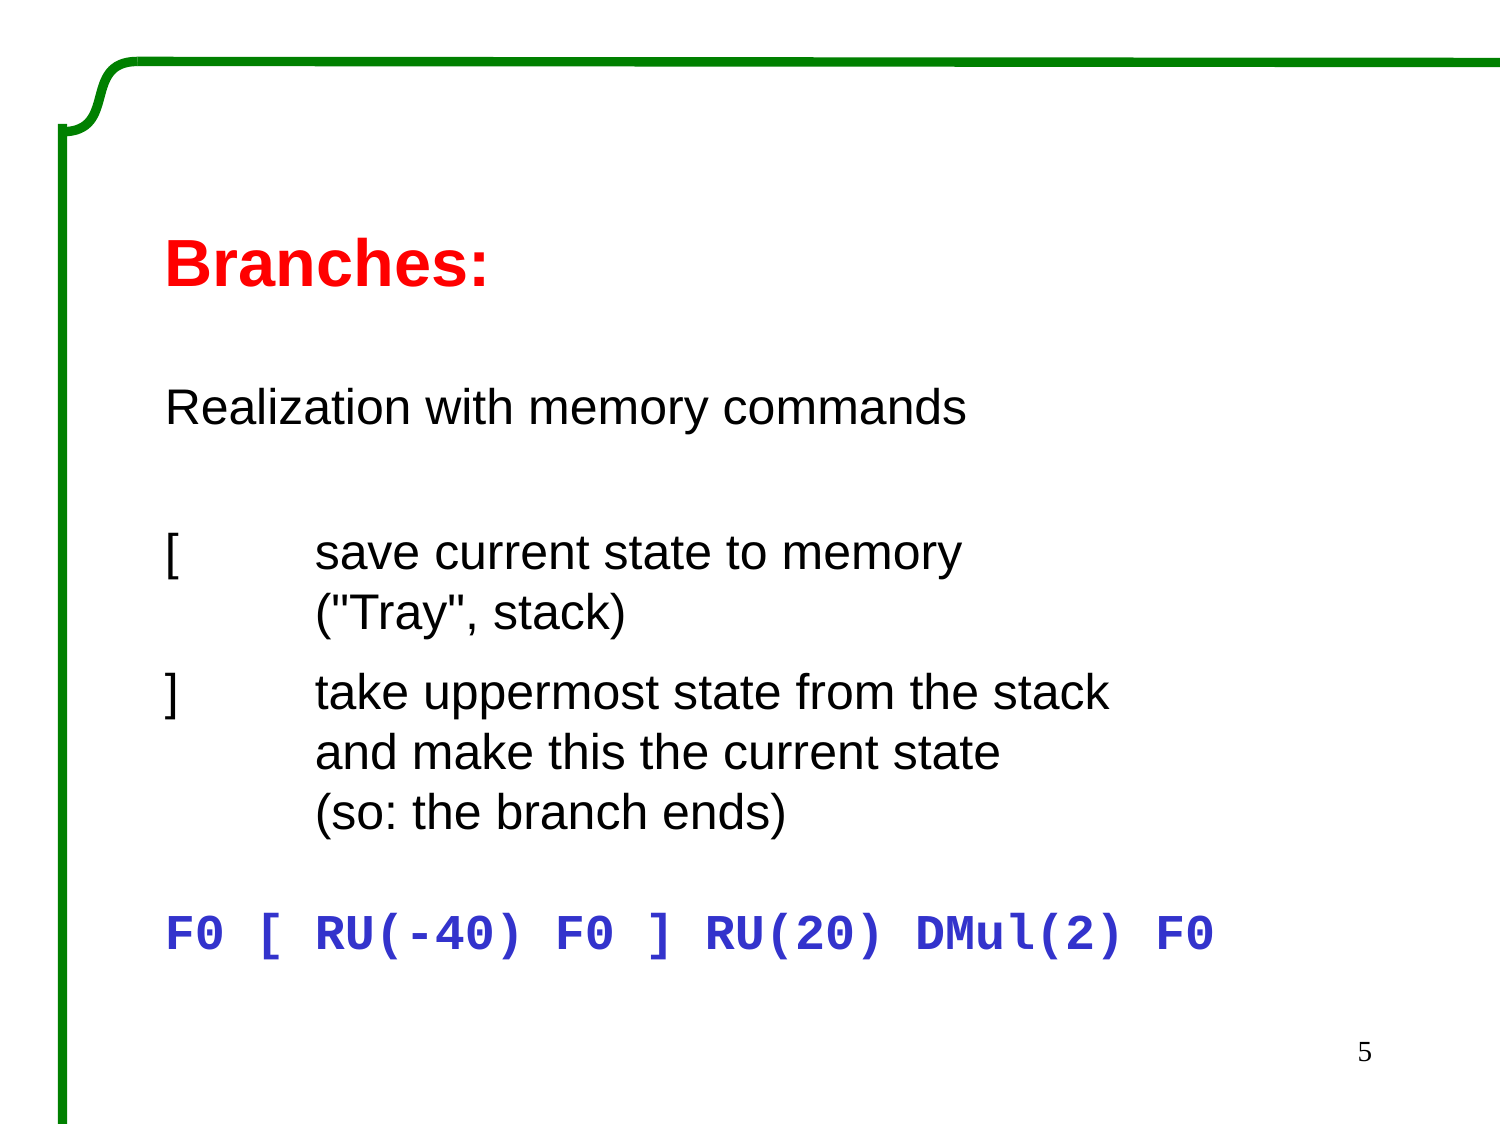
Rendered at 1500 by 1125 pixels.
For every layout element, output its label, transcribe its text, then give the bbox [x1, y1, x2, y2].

text_box Branches: Realization with memory commands [ save current state to memory ("Tray", stack) ] take uppermost state from the stack and make this the current state (so: the branch ends) F0 [ RU(-40) F0 ] RU(20) DMul(2) F0 [149, 212, 1338, 967]
slide_number 5 [1074, 1025, 1388, 1100]
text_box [64, 59, 136, 135]
